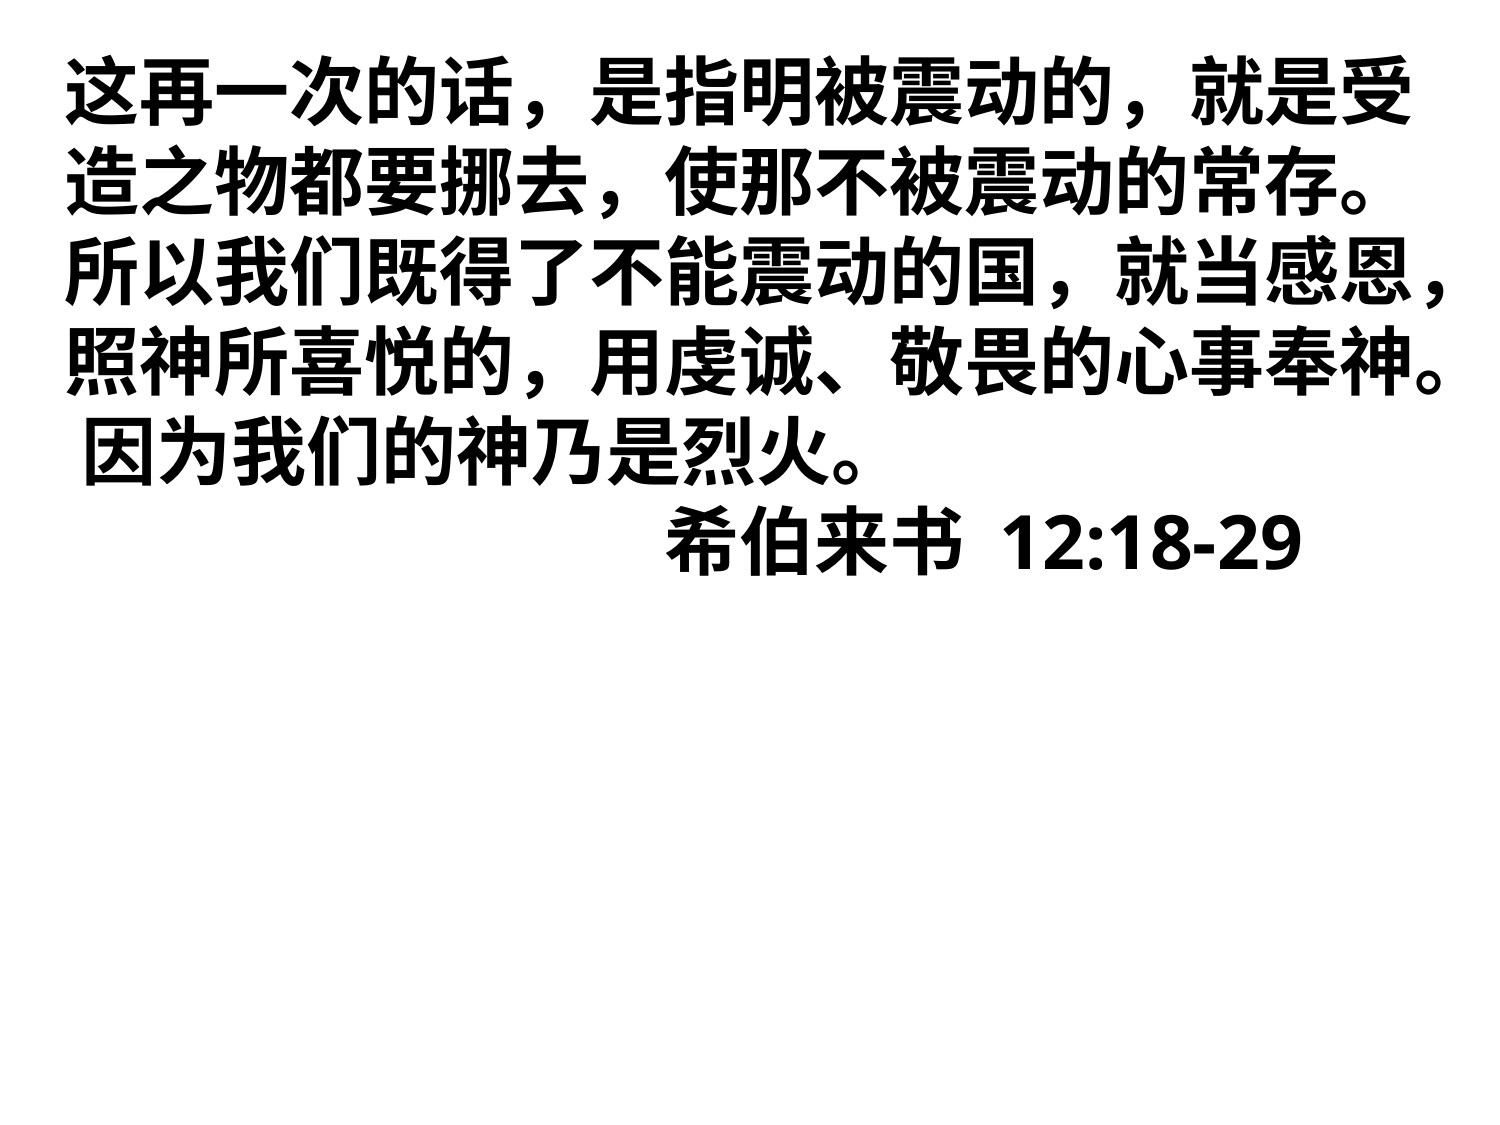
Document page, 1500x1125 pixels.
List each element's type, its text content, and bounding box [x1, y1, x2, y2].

text_box 这再一次的话，是指明被震动的，就是受造之物都要挪去，使那不被震动的常存。 所以我们既得了不能震动的国，就当感恩，照神所喜悦的，用虔诚、敬畏的心事奉神。 因为我们的神乃是烈火。 希伯来书 12:18-29 [50, 37, 1438, 593]
